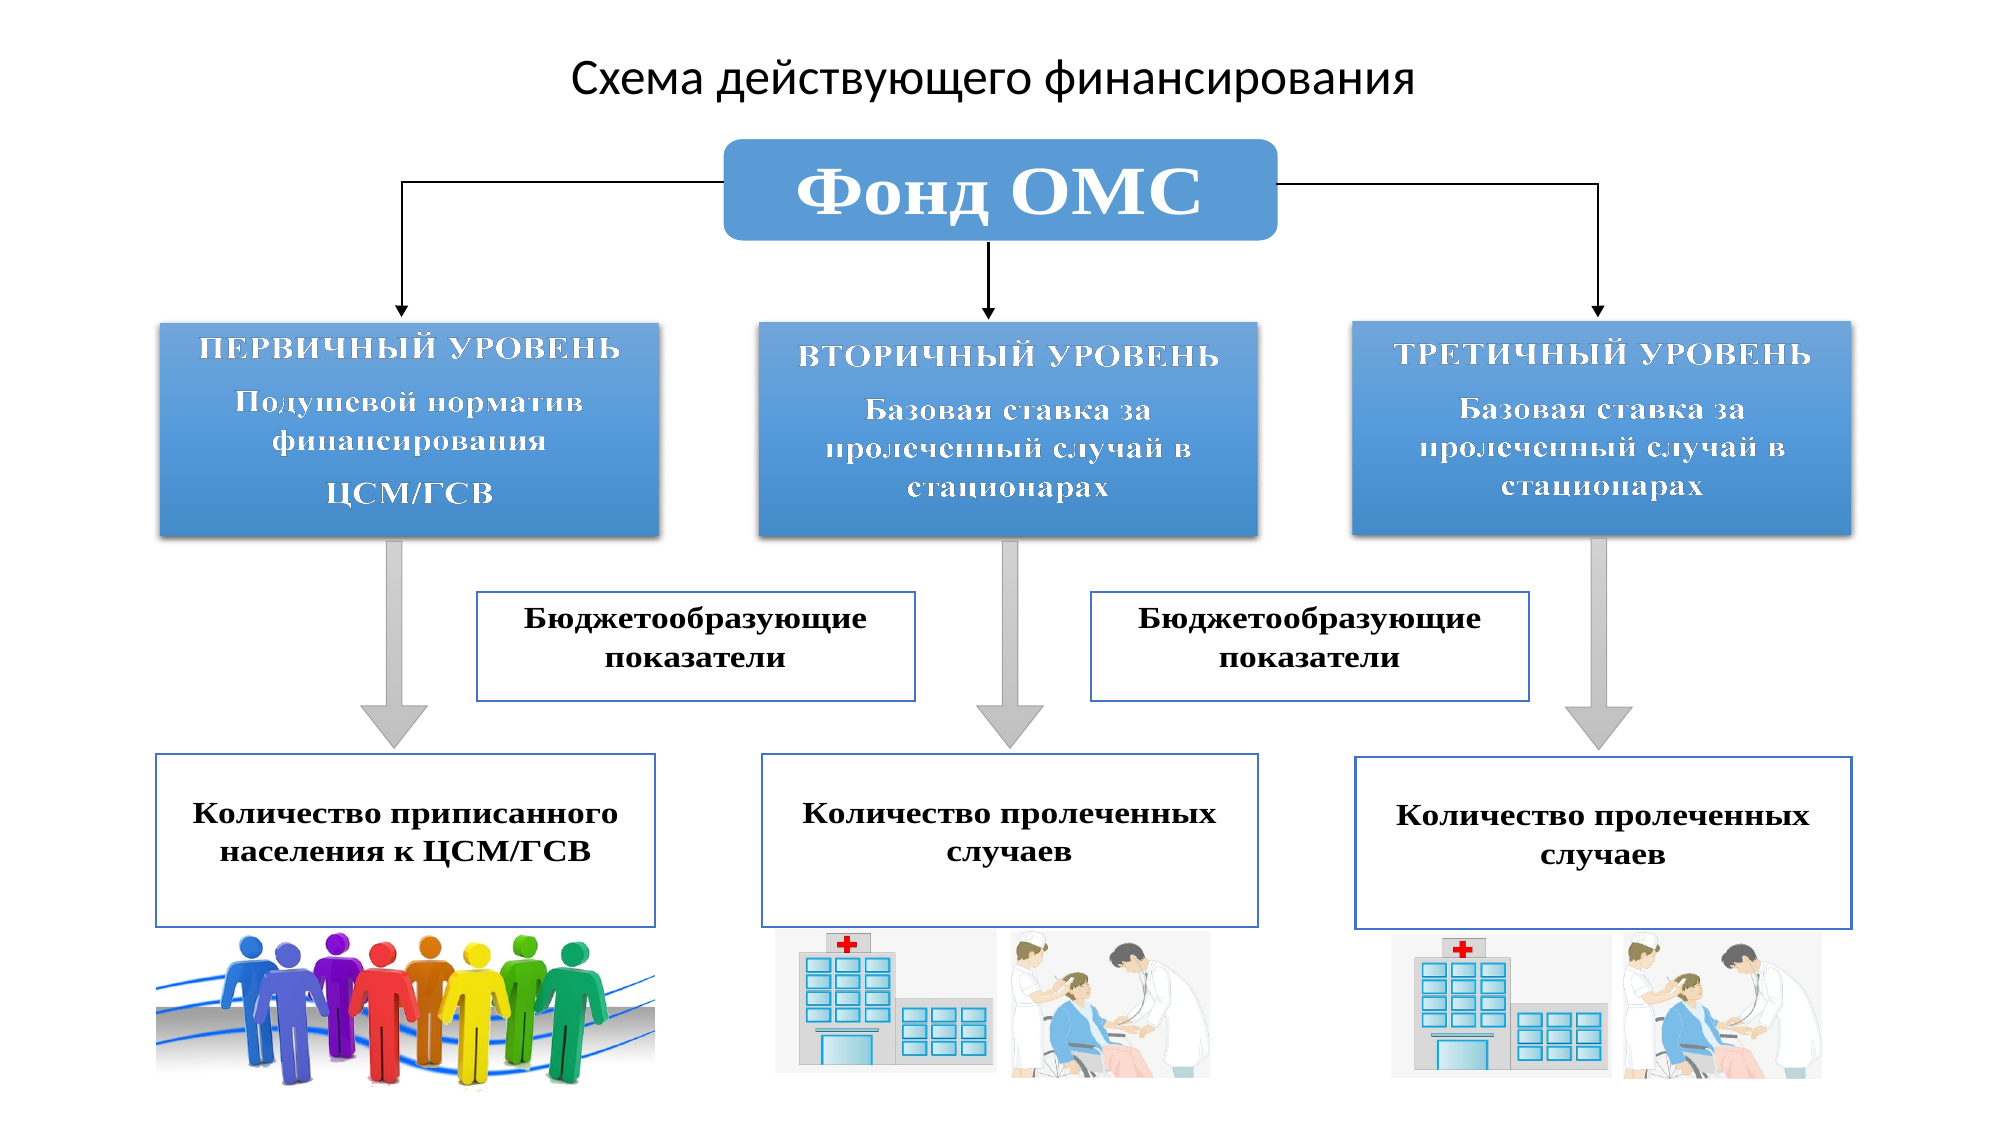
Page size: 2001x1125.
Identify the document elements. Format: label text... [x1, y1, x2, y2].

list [149, 136, 1863, 1095]
title Схема действующего финансирования [137, 42, 1863, 114]
